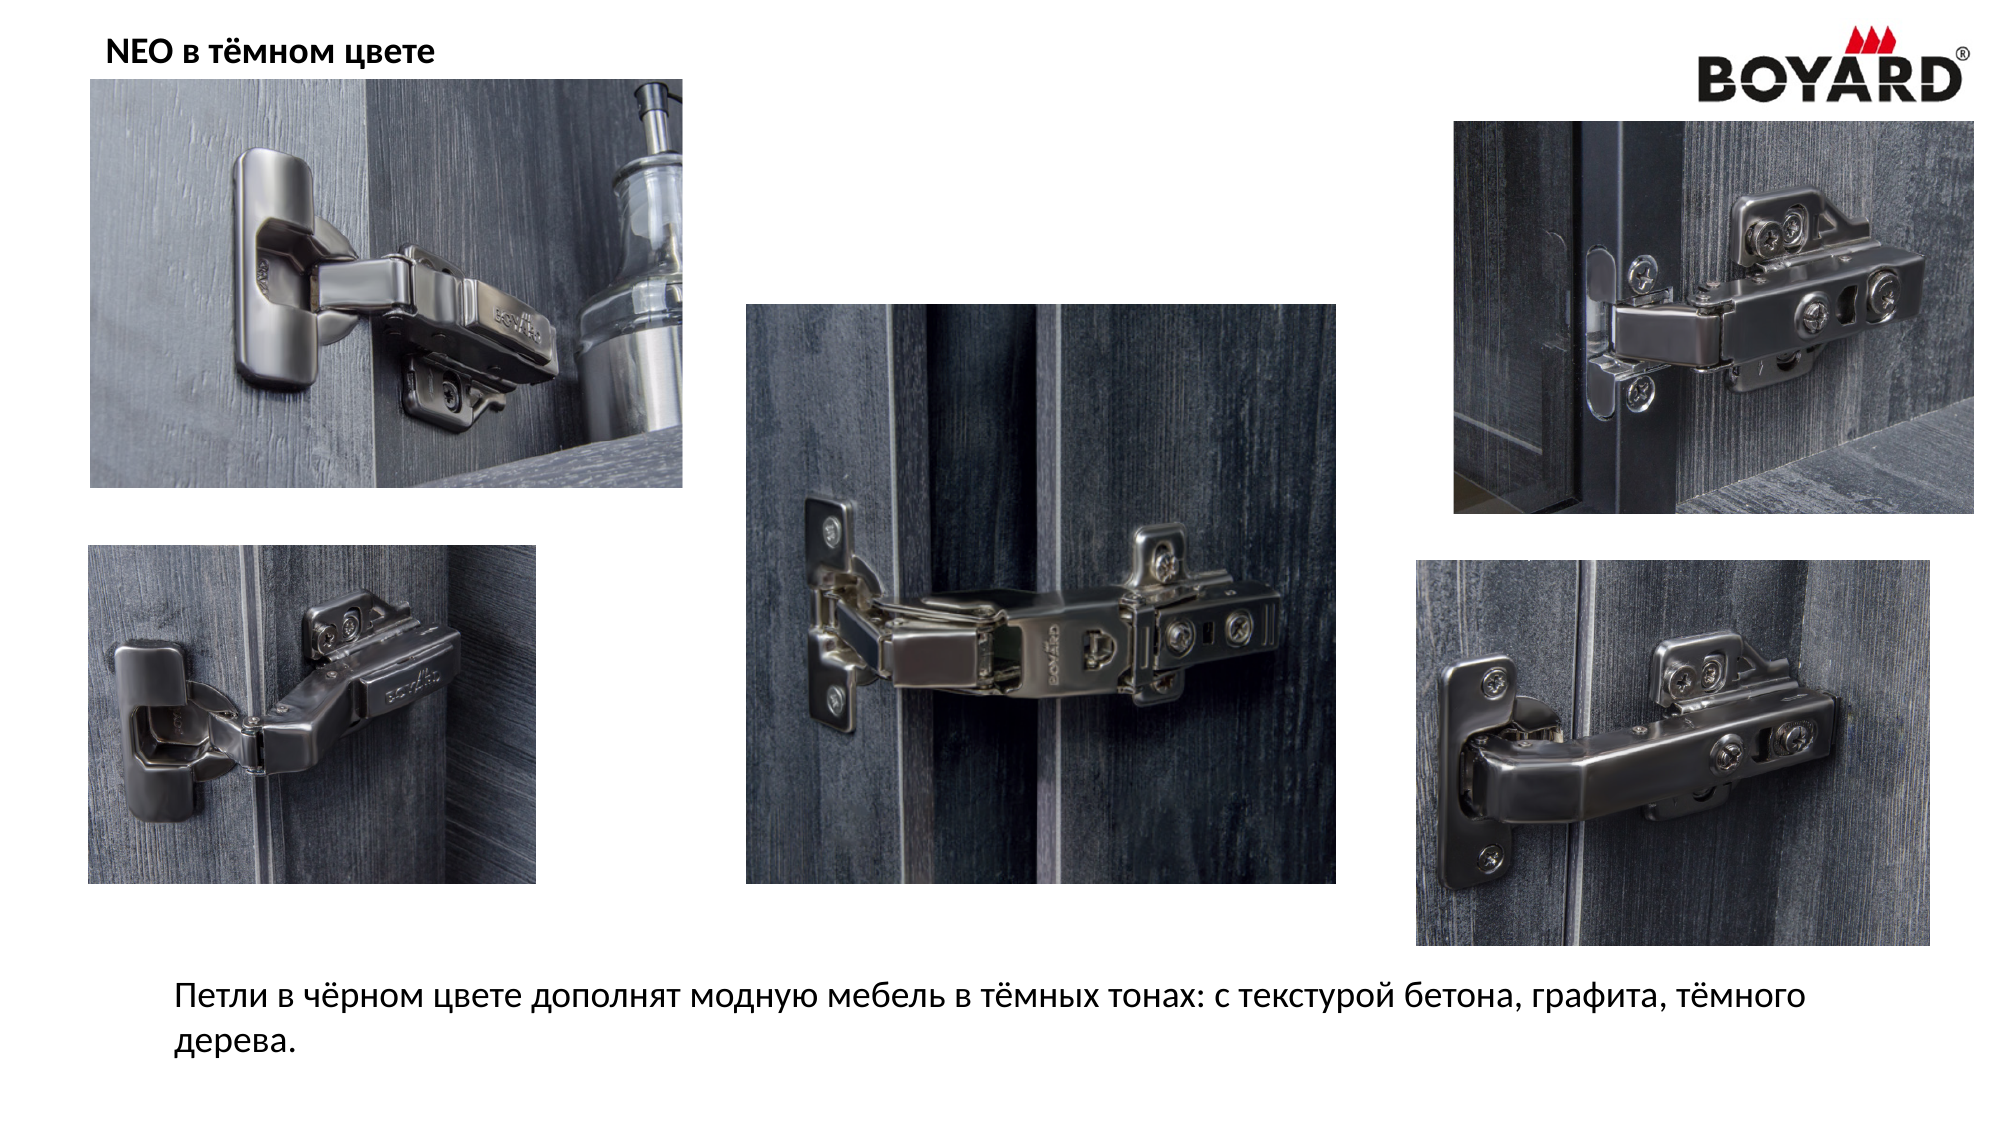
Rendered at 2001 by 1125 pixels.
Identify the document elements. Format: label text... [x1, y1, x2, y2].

picture [1450, 121, 1975, 514]
text_box NEO в тёмном цвете [90, 18, 451, 77]
text_box Петли в чёрном цвете дополнят модную мебель в тёмных тонах: с текстурой бетона, графита, тёмного дерева. [159, 962, 1823, 1068]
picture [88, 545, 536, 884]
picture [746, 303, 1336, 884]
picture [1416, 560, 1930, 947]
picture [88, 78, 683, 489]
picture [1692, 18, 1975, 112]
